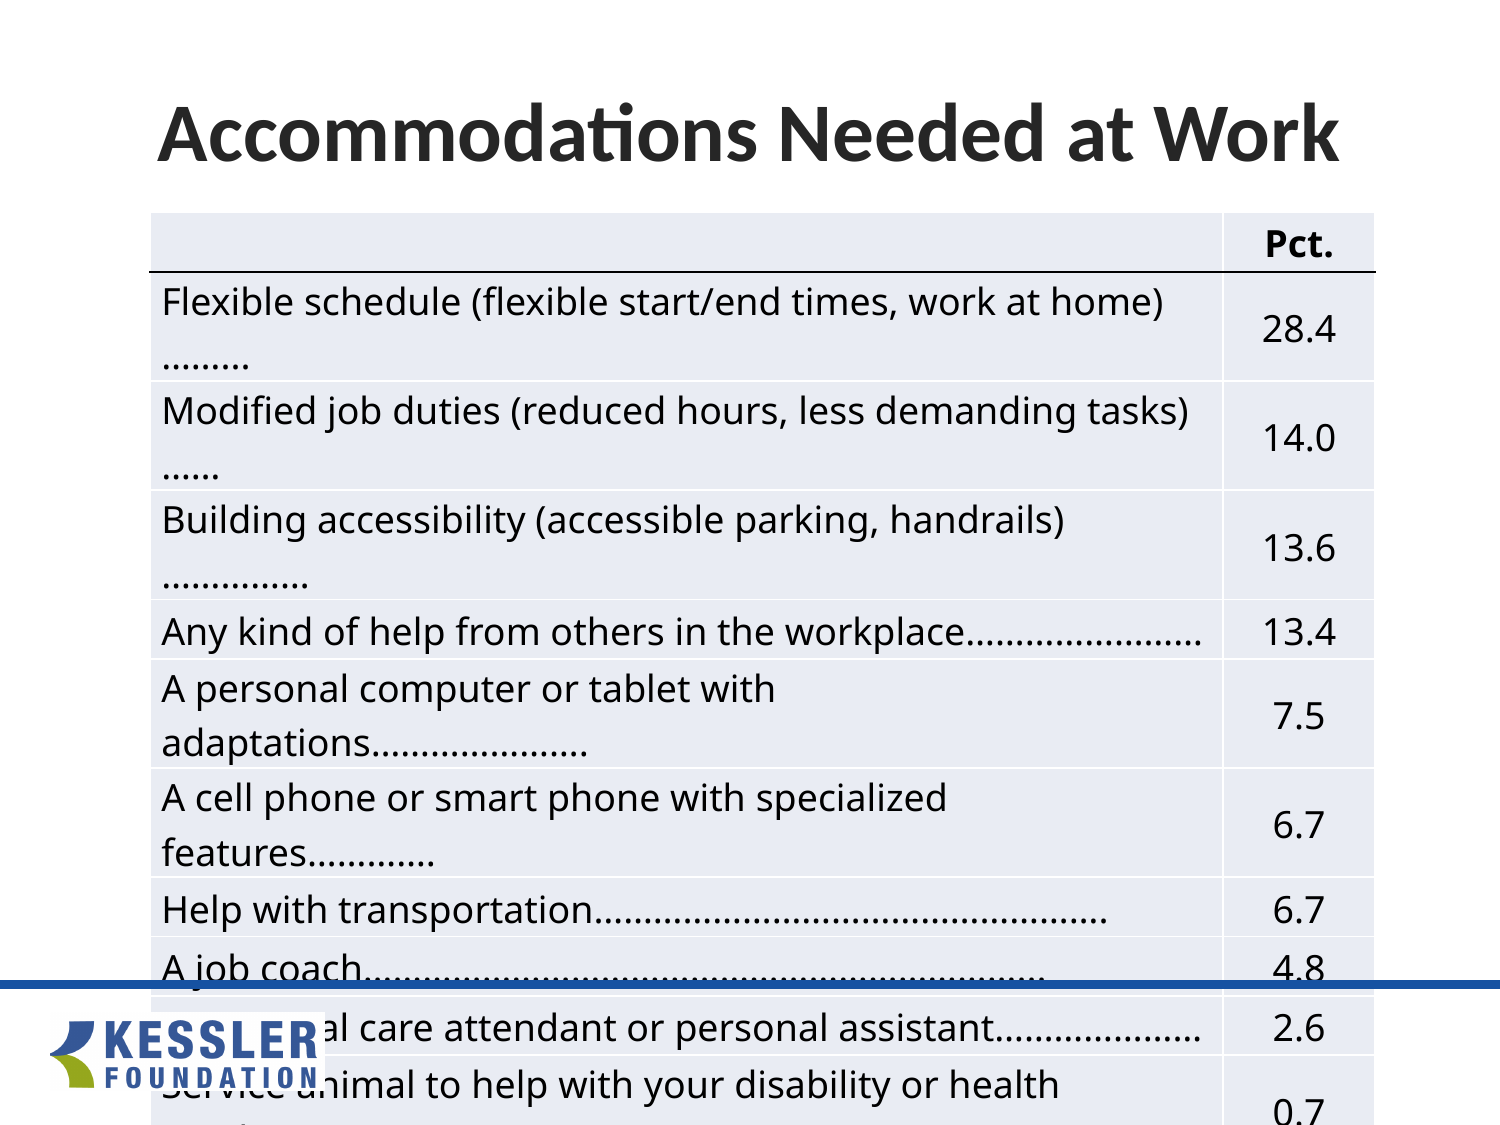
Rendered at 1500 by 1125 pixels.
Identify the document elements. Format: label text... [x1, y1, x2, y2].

table_cell Any kind of help from others in the workplace…………………… [151, 600, 1222, 658]
table_cell 14.0 [1224, 382, 1374, 489]
table_cell A personal computer or tablet with adaptations…………………. [151, 660, 1222, 767]
text_box Accommodations Needed at Work [0, 48, 1500, 208]
table_cell 7.5 [1224, 660, 1374, 767]
table_header Pct. [1224, 213, 1374, 271]
table_cell Building accessibility (accessible parking, handrails)…………… [151, 491, 1222, 599]
table_cell Modified job duties (reduced hours, less demanding tasks)…… [151, 382, 1222, 489]
table_cell 28.4 [1224, 273, 1374, 380]
table_cell A cell phone or smart phone with specialized features…………. [151, 769, 1222, 876]
table_cell 0.7 [1224, 1056, 1374, 1125]
table_cell A personal care attendant or personal assistant………………… [151, 997, 1222, 1054]
table_cell Help with transportation……………………………………………. [151, 878, 1222, 936]
table_cell 4.8 [1224, 937, 1374, 980]
table_cell 13.6 [1224, 491, 1374, 599]
table_cell 6.7 [1224, 769, 1374, 876]
table_cell 6.7 [1224, 878, 1374, 936]
picture [49, 1012, 326, 1091]
table_cell Flexible schedule (flexible start/end times, work at home)……... [151, 273, 1222, 380]
table_cell 13.4 [1224, 600, 1374, 658]
table_cell Service animal to help with your disability or health condition…. [151, 1056, 1222, 1125]
table_header [151, 213, 1222, 271]
table_cell 2.6 [1224, 997, 1374, 1054]
table_cell A job coach…………………………………………………………... [151, 937, 1222, 980]
